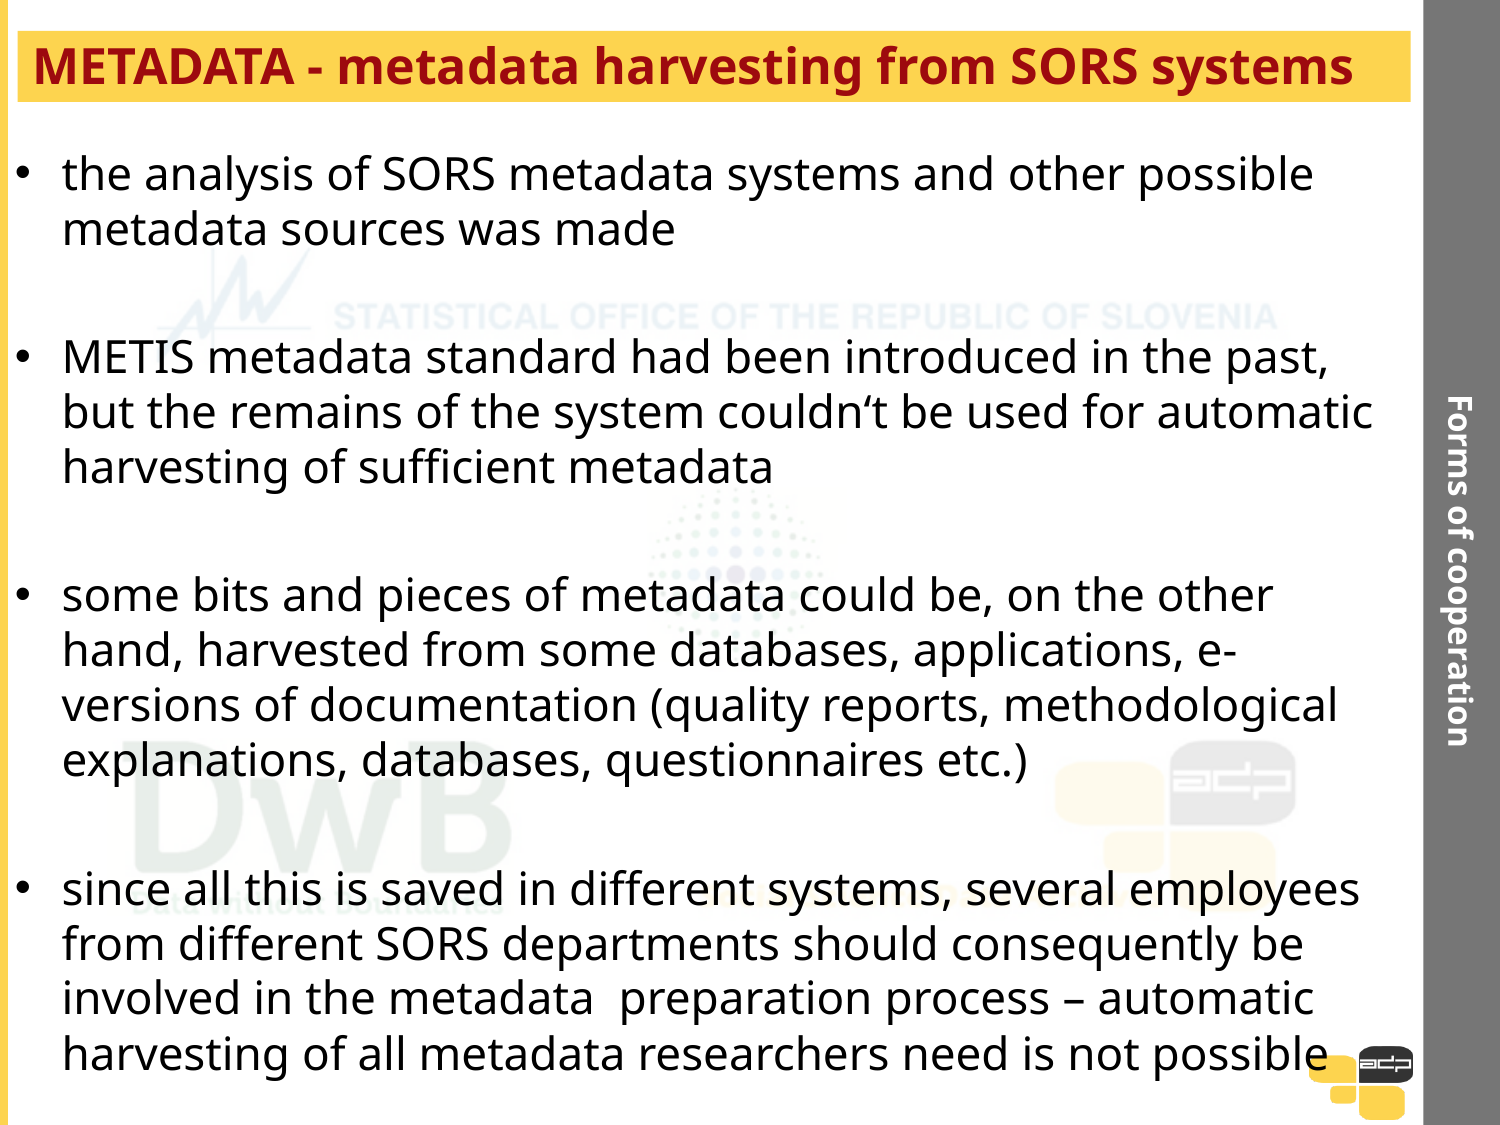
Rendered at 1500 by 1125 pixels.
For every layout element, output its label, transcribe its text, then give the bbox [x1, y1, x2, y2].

list the analysis of SORS metadata systems and other possible metadata sources was made METIS metadata standard had been introduced in the past, but the remains of the system couldn‘t be used for automatic harvesting of sufficient metadata some bits and pieces of metadata could be, on the other hand, harvested from some databases, applications, e-versions of documentation (quality reports, methodological explanations, databases, questionnaires etc.) since all this is saved in different systems, several employees from different SORS departments should consequently be involved in the metadata preparation process – automatic harvesting of all metadata researchers need is not possible [0, 137, 1424, 1024]
picture [1309, 1049, 1413, 1120]
text_box [27, 1024, 1414, 1049]
list Forms of cooperation [1423, 0, 1500, 1125]
title METADATA - metadata harvesting from SORS systems [17, 30, 1411, 102]
